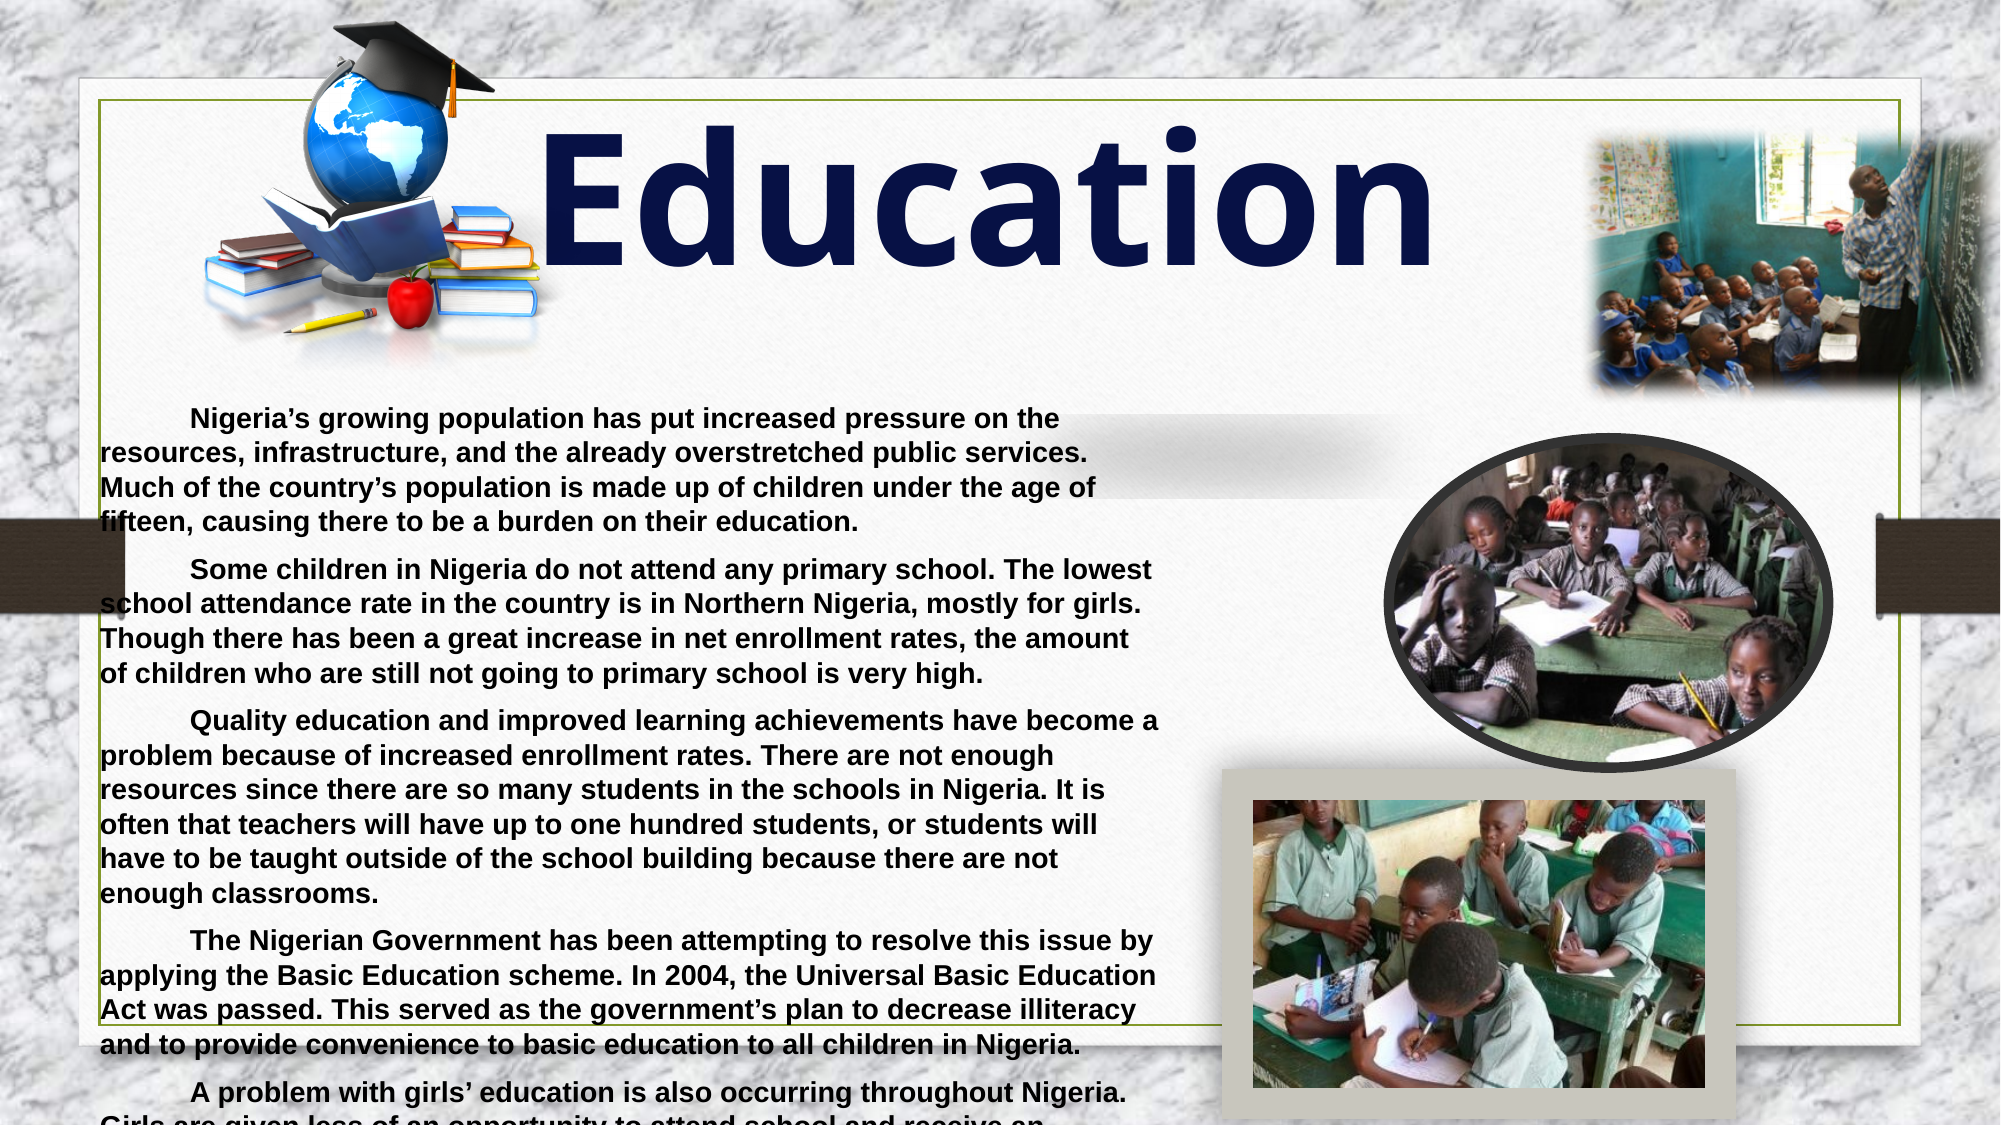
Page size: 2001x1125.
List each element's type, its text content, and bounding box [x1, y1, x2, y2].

list Nigeria’s growing population has put increased pressure on the resources, infrastructure, and the already overstretched public services. Much of the country’s population is made up of children under the age of fifteen, causing there to be a burden on their education. Some children in Nigeria do not attend any primary school. The lowest school attendance rate in the country is in Northern Nigeria, mostly for girls. Though there has been a great increase in net enrollment rates, the amount of children who are still not going to primary school is very high. Quality education and improved learning achievements have become a problem because of increased enrollment rates. There are not enough resources since there are so many students in the schools in Nigeria. It is often that teachers will have up to one hundred students, or students will have to be taught outside of the school building because there are not enough classrooms. The Nigerian Government has been attempting to resolve this issue by applying the Basic Education scheme. In 2004, the Universal Basic Education Act was passed. This served as the government’s plan to decrease illiteracy and to provide convenience to basic education to all children in Nigeria. A problem with girls’ education is also occurring throughout Nigeria. Girls are given less of an opportunity to attend school and receive an education, particularly in the north of the country. [84, 392, 1178, 1125]
picture [1252, 799, 1706, 1088]
title Education [586, 85, 1775, 299]
picture [0, 0, 2001, 1125]
